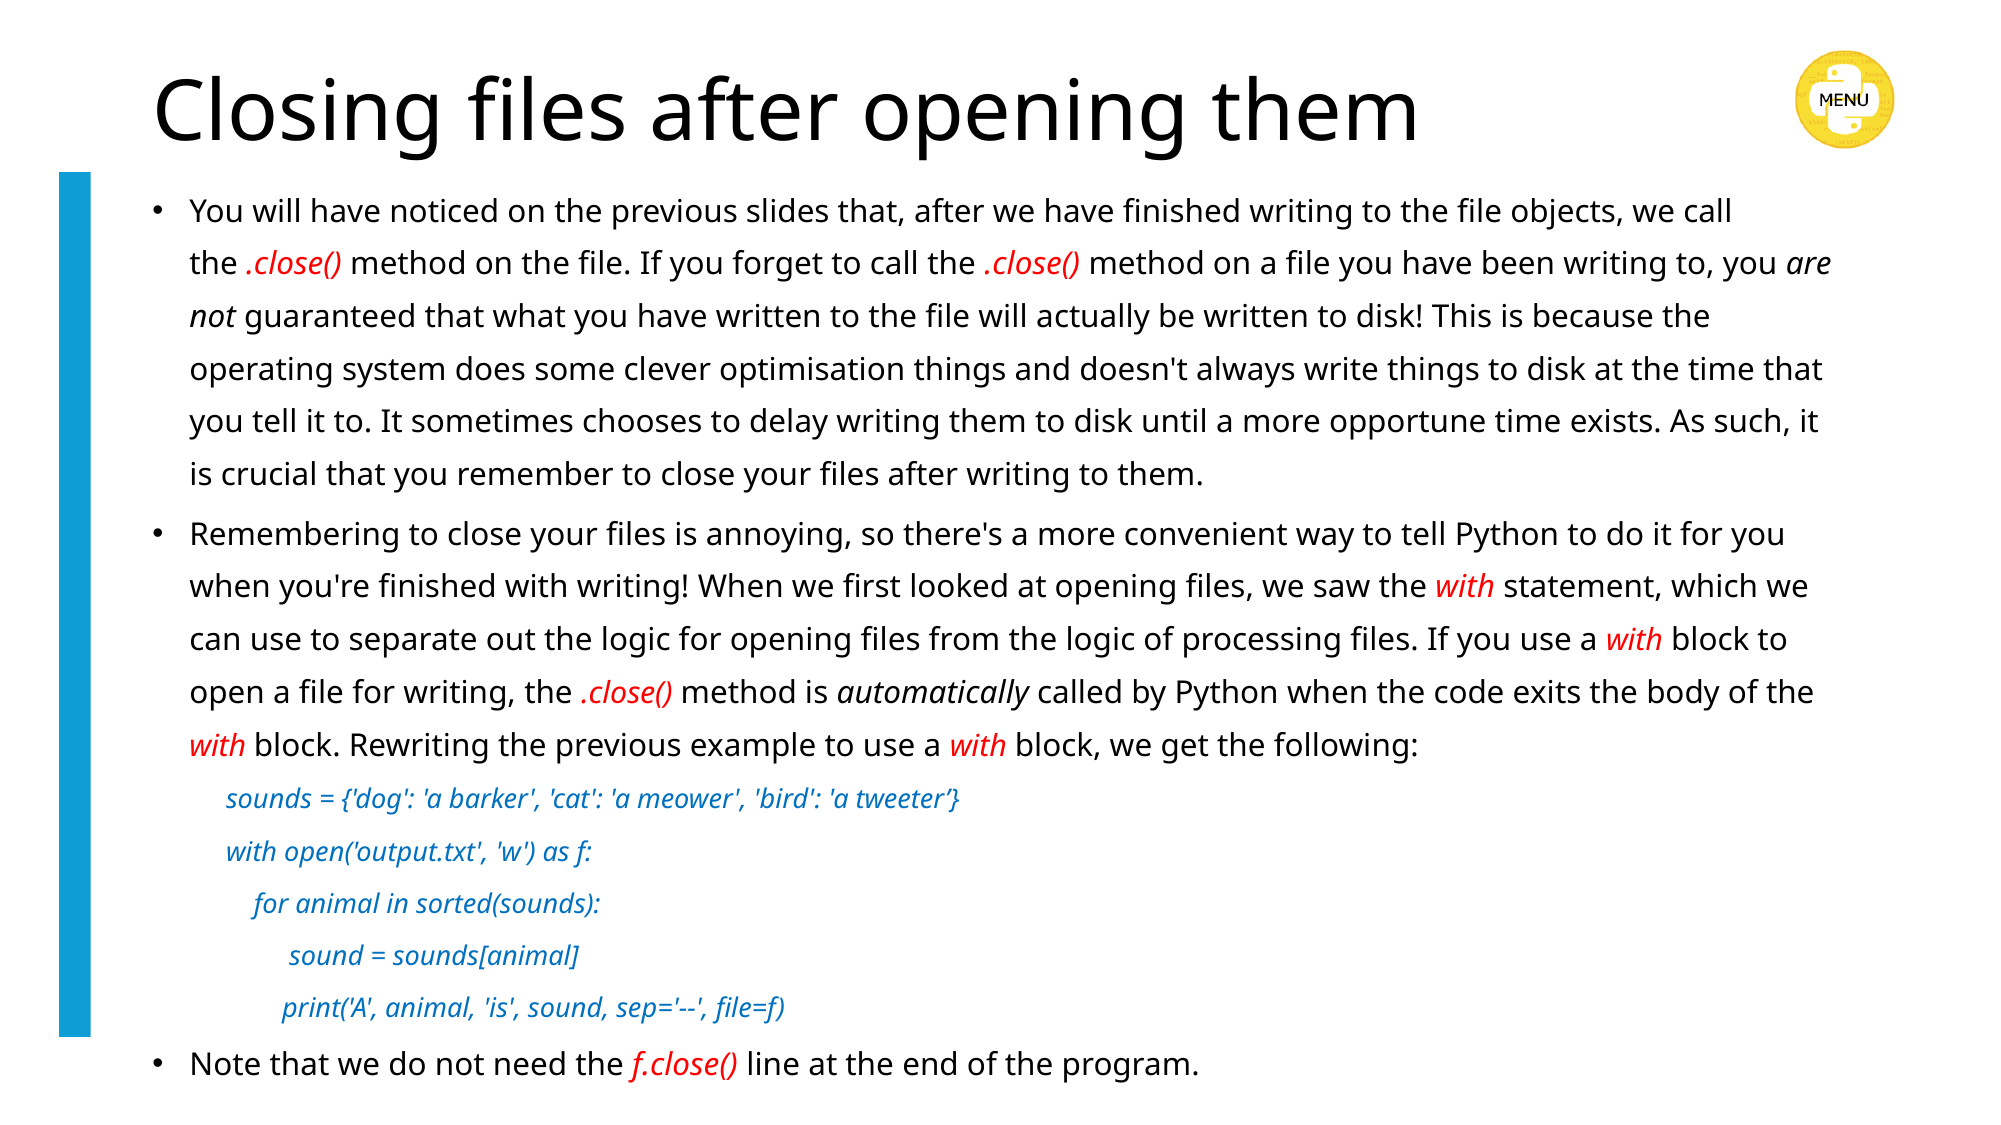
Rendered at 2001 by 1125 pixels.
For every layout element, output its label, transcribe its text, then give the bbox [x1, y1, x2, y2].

list You will have noticed on the previous slides that, after we have finished writing to the file objects, we call the .close() method on the file. If you forget to call the .close() method on a file you have been writing to, you are not guaranteed that what you have written to the file will actually be written to disk! This is because the operating system does some clever optimisation things and doesn't always write things to disk at the time that you tell it to. It sometimes chooses to delay writing them to disk until a more opportune time exists. As such, it is crucial that you remember to close your files after writing to them. Remembering to close your files is annoying, so there's a more convenient way to tell Python to do it for you when you're finished with writing! When we first looked at opening files, we saw the with statement, which we can use to separate out the logic for opening files from the logic of processing files. If you use a with block to open a file for writing, the .close() method is automatically called by Python when the code exits the body of the with block. Rewriting the previous example to use a with block, we get the following: sounds = {'dog': 'a barker', 'cat': 'a meower', 'bird': 'a tweeter’}​ with open('output.txt', 'w') as f: for animal in sorted(sounds): sound = sounds[animal] print('A', animal, 'is', sound, sep='--', file=f) Note that we do not need the f.close() line at the end of the program. [137, 168, 1863, 1095]
text_box [58, 171, 92, 1038]
picture [1790, 48, 1899, 154]
title Closing files after opening them [137, 59, 1863, 167]
